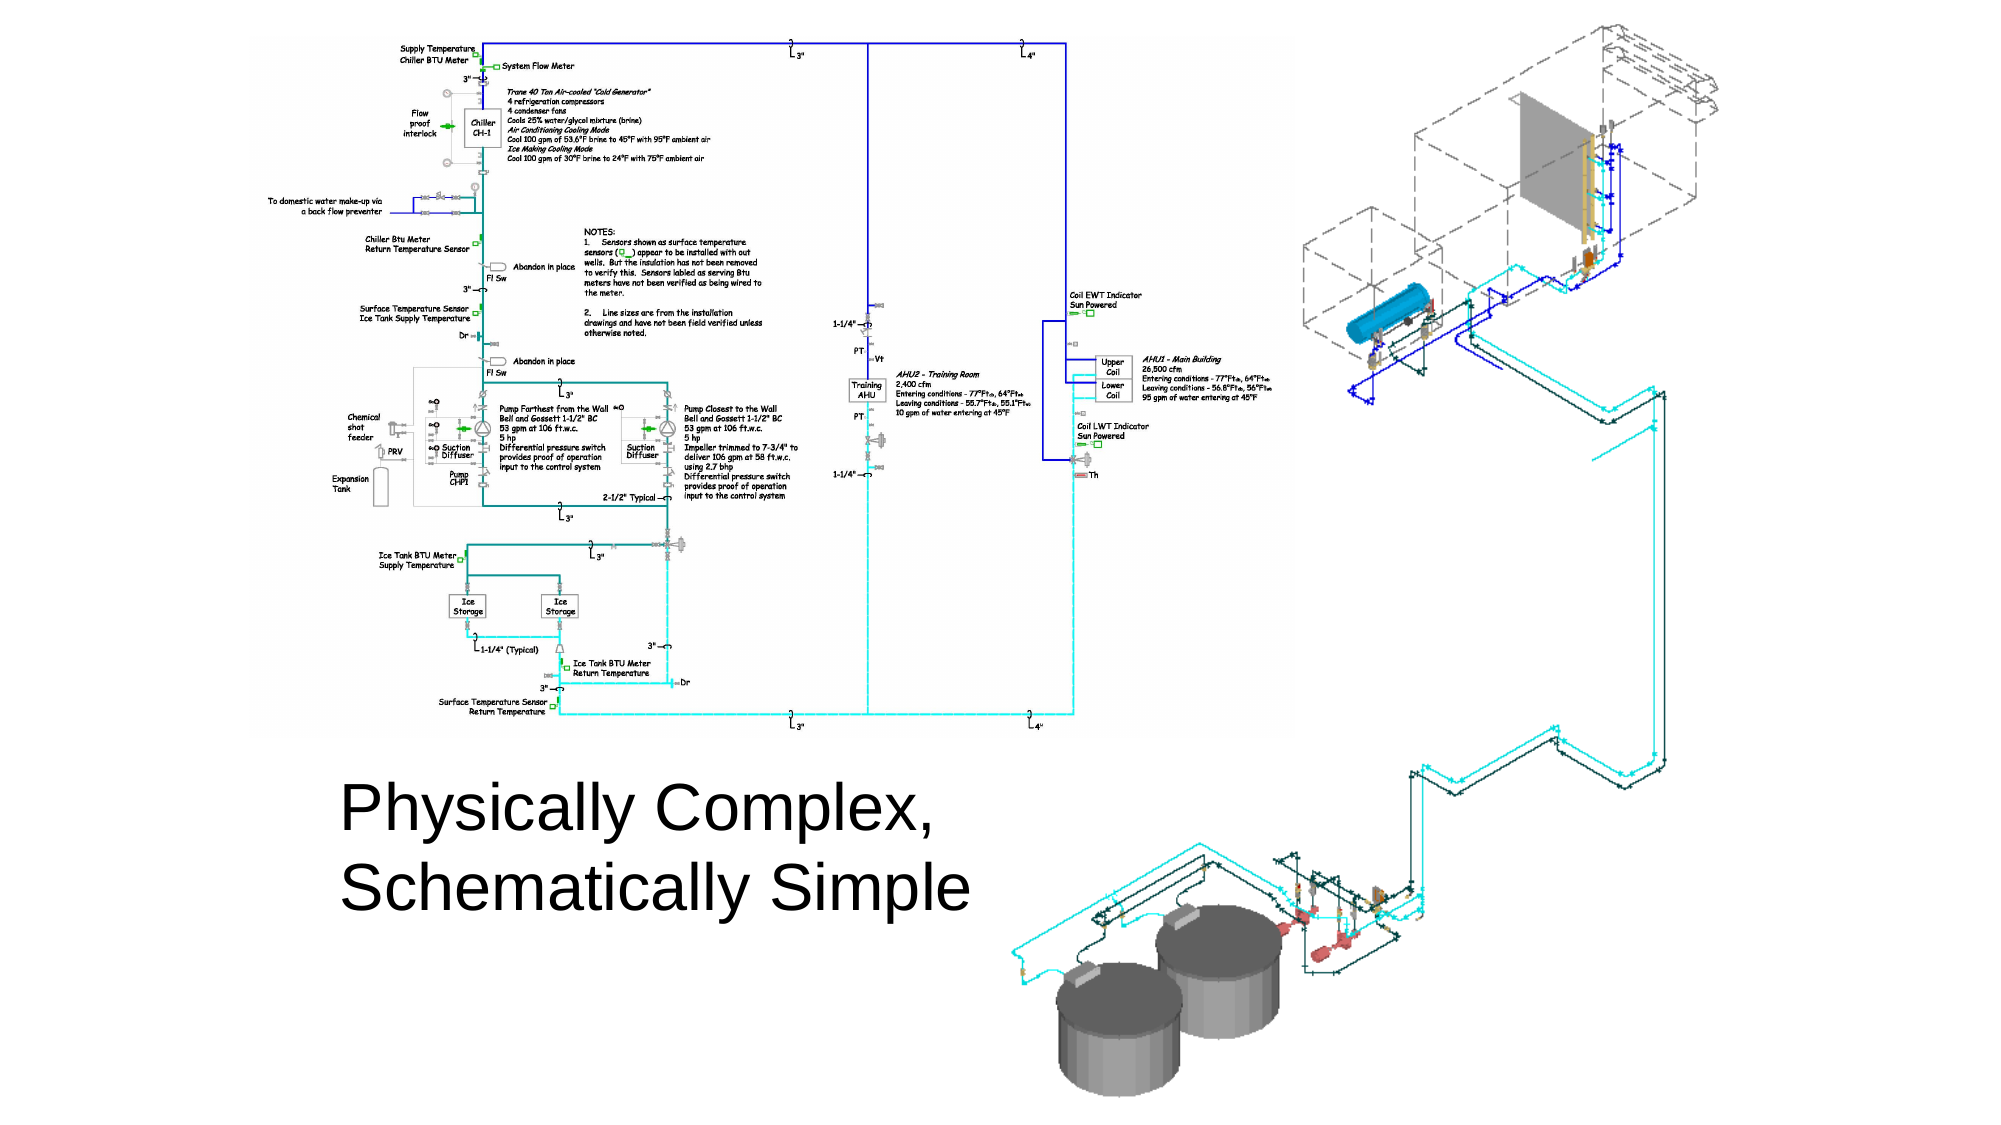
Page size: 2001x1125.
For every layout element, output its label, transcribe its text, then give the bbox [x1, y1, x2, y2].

title Physically Complex, Schematically Simple [324, 750, 992, 938]
picture [249, 0, 1751, 1125]
